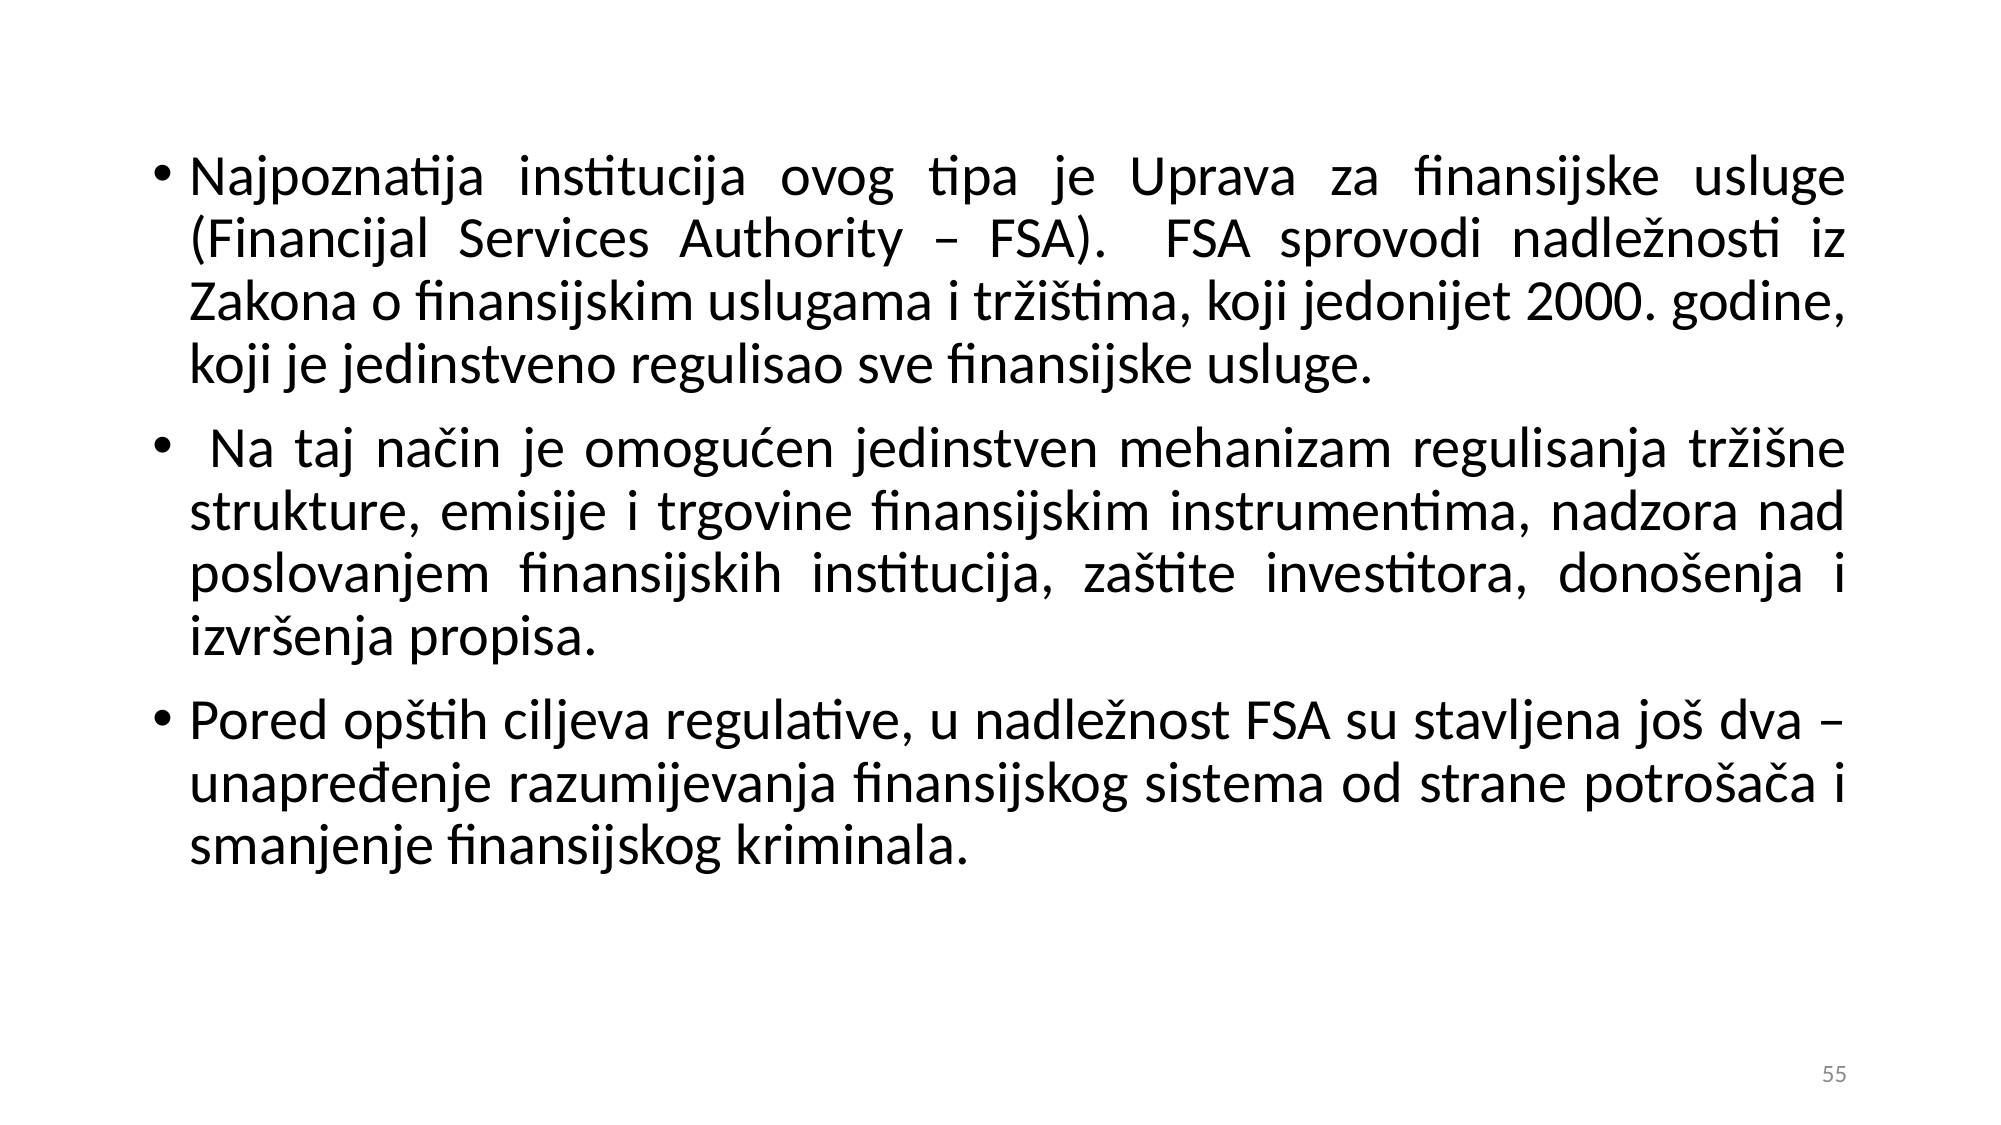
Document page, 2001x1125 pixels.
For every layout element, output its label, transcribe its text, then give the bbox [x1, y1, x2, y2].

slide_number 55 [1412, 1042, 1863, 1103]
list Najpoznatija institucija ovog tipa je Uprava za finansijske usluge (Financijal Services Authority – FSA). FSA sprovodi nadležnosti iz Zakona o finansijskim uslugama i tržištima, koji jedonijet 2000. godine, koji je jedinstveno regulisao sve finansijske usluge. Na taj način je omogućen jedinstven mehanizam regulisanja tržišne strukture, emisije i trgovine finansijskim instrumentima, nadzora nad poslovanjem finansijskih institucija, zaštite investitora, donošenja i izvršenja propisa. Pored opštih ciljeva regulative, u nadležnost FSA su stavljena još dva – unapređenje razumijevanja finansijskog sistema od strane potrošača i smanjenje finansijskog kriminala. [137, 137, 1863, 1014]
